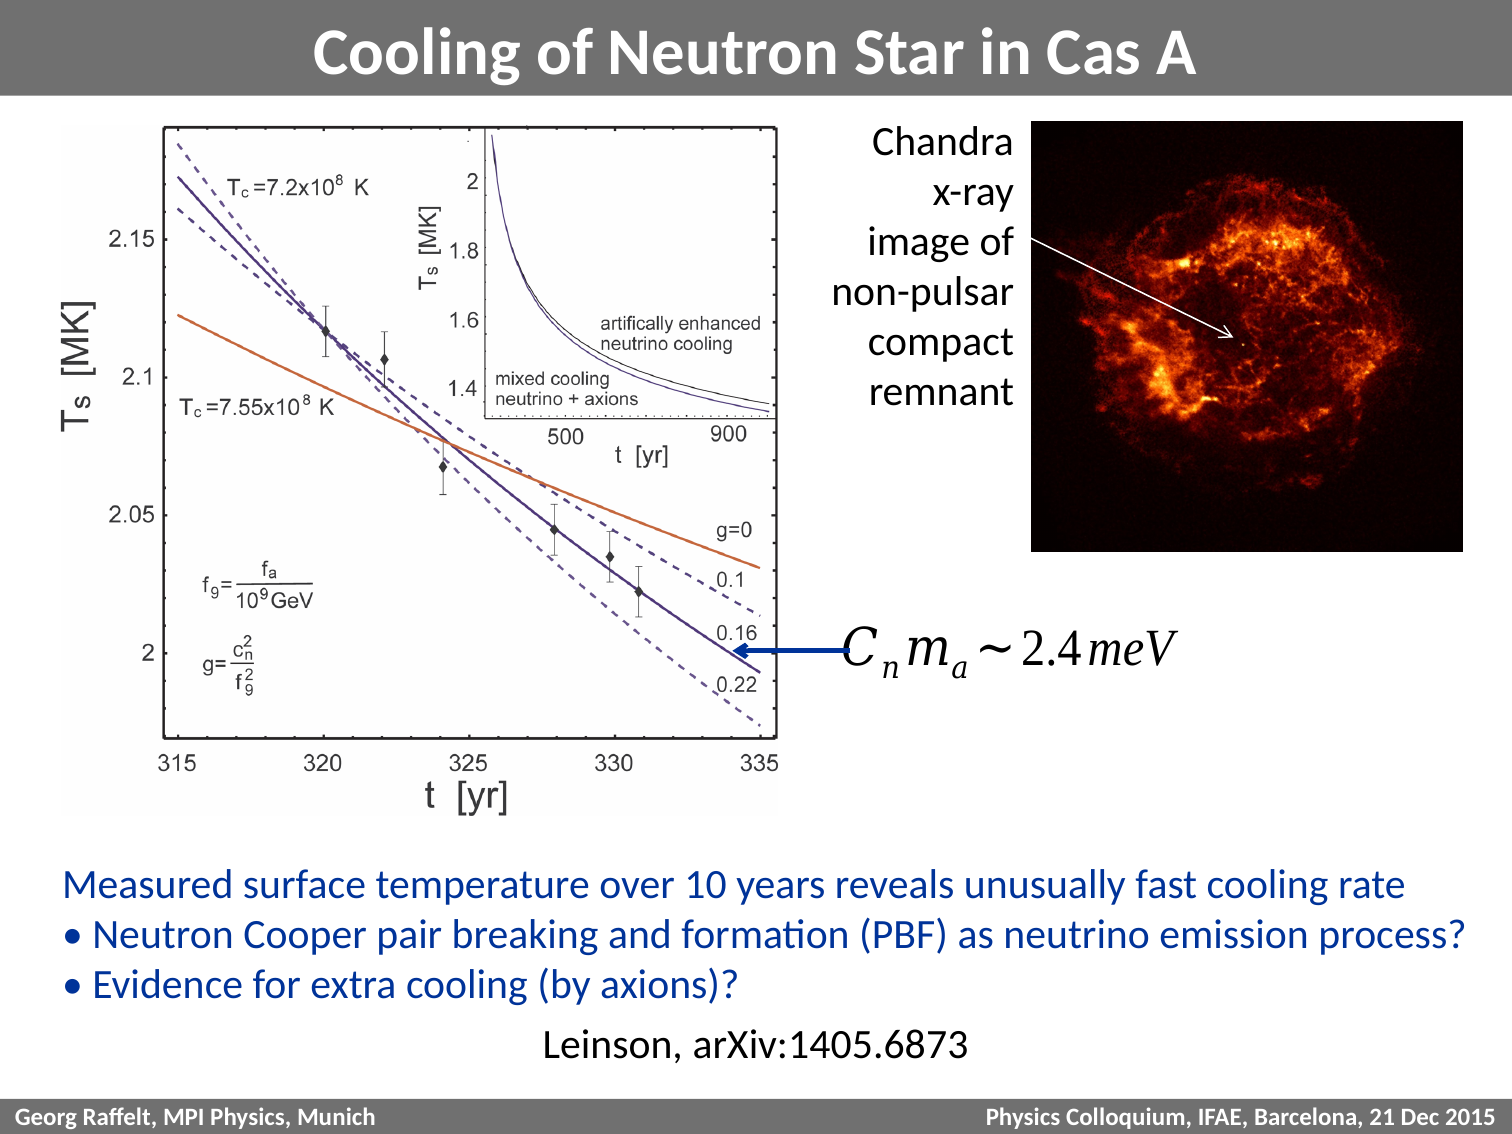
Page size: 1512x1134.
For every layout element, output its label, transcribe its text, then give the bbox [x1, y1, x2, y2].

text_box Leinson, arXiv:1405.6873 [23, 1009, 1489, 1074]
text_box Measured surface temperature over 10 years reveals unusually fast cooling rate • Neutron Cooper pair breaking and formation (PBF) as neutrino emission process? • Evidence for extra cooling (by axions)? [47, 849, 1501, 1014]
text_box Chandra x-ray image of non-pulsar compact remnant [816, 106, 1029, 422]
title Cooling of Neutron Star in Cas A [0, 0, 1512, 96]
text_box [1017, 231, 1234, 338]
picture [1031, 120, 1463, 552]
picture [58, 120, 780, 821]
